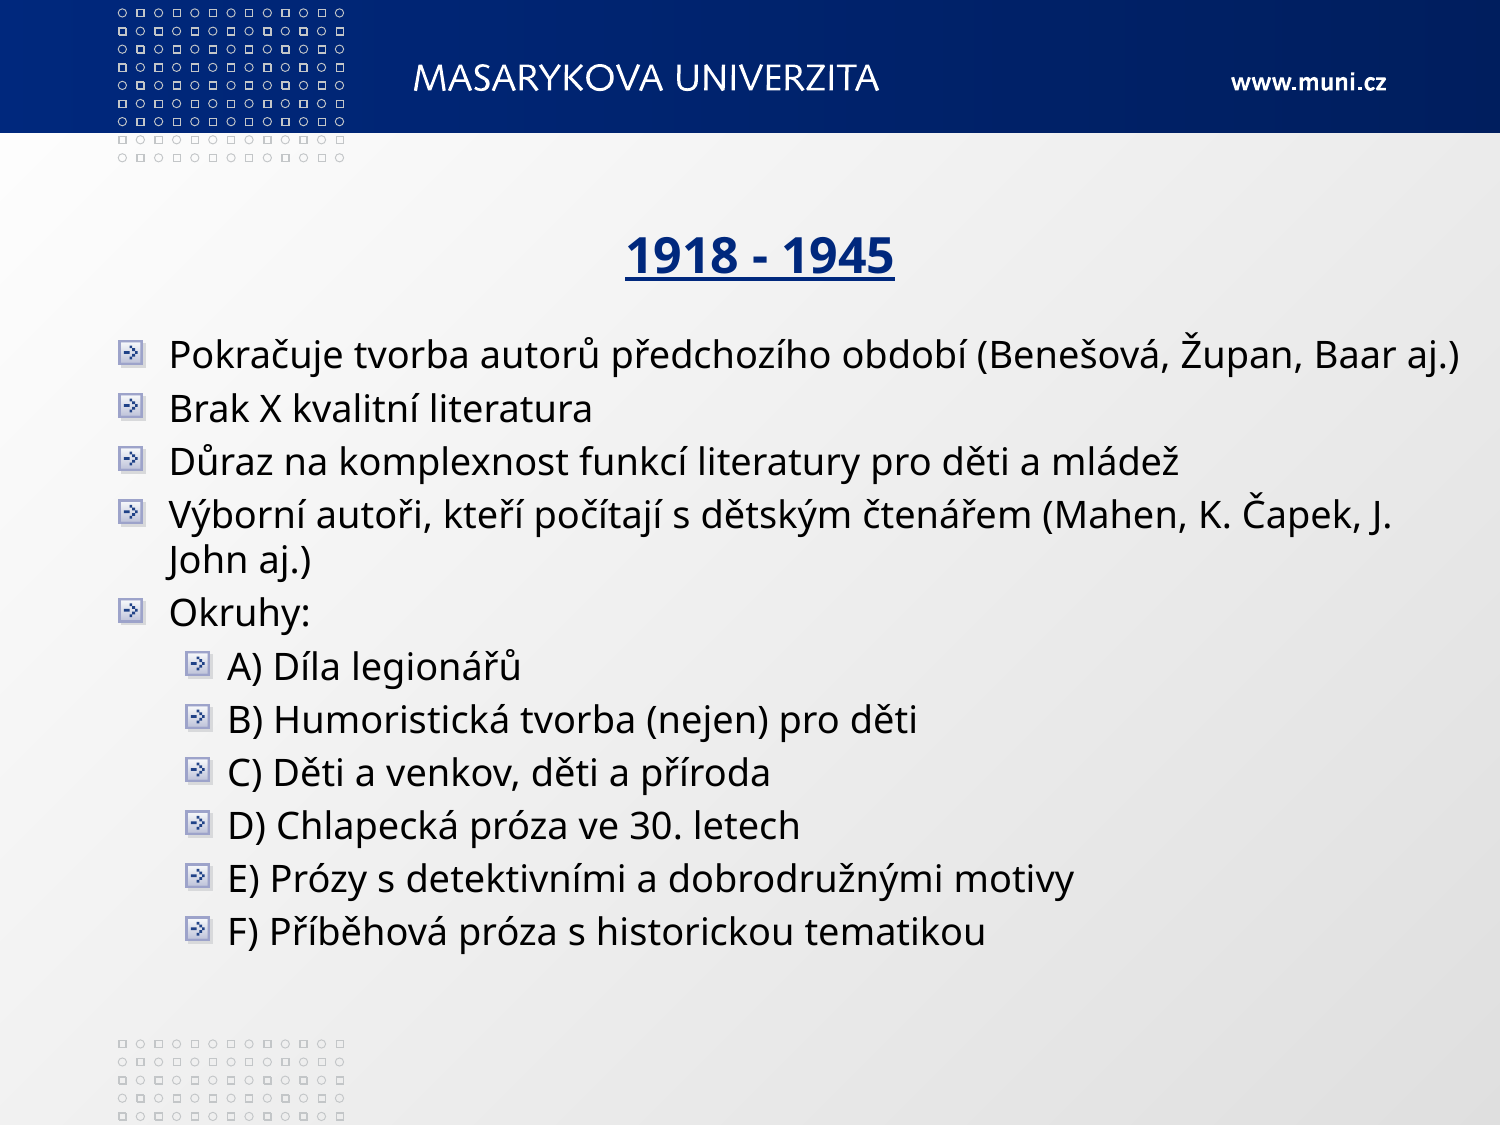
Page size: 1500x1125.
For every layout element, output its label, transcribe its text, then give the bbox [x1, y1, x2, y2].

list Pokračuje tvorba autorů předchozího období (Benešová, Župan, Baar aj.) Brak X kvalitní literatura Důraz na komplexnost funkcí literatury pro děti a mládež Výborní autoři, kteří počítají s dětským čtenářem (Mahen, K. Čapek, J. John aj.) Okruhy: A) Díla legionářů B) Humoristická tvorba (nejen) pro děti C) Děti a venkov, děti a příroda D) Chlapecká próza ve 30. letech E) Prózy s detektivními a dobrodružnými motivy F) Příběhová próza s historickou tematikou [117, 330, 1470, 1007]
title 1918 - 1945 [117, 184, 1403, 292]
